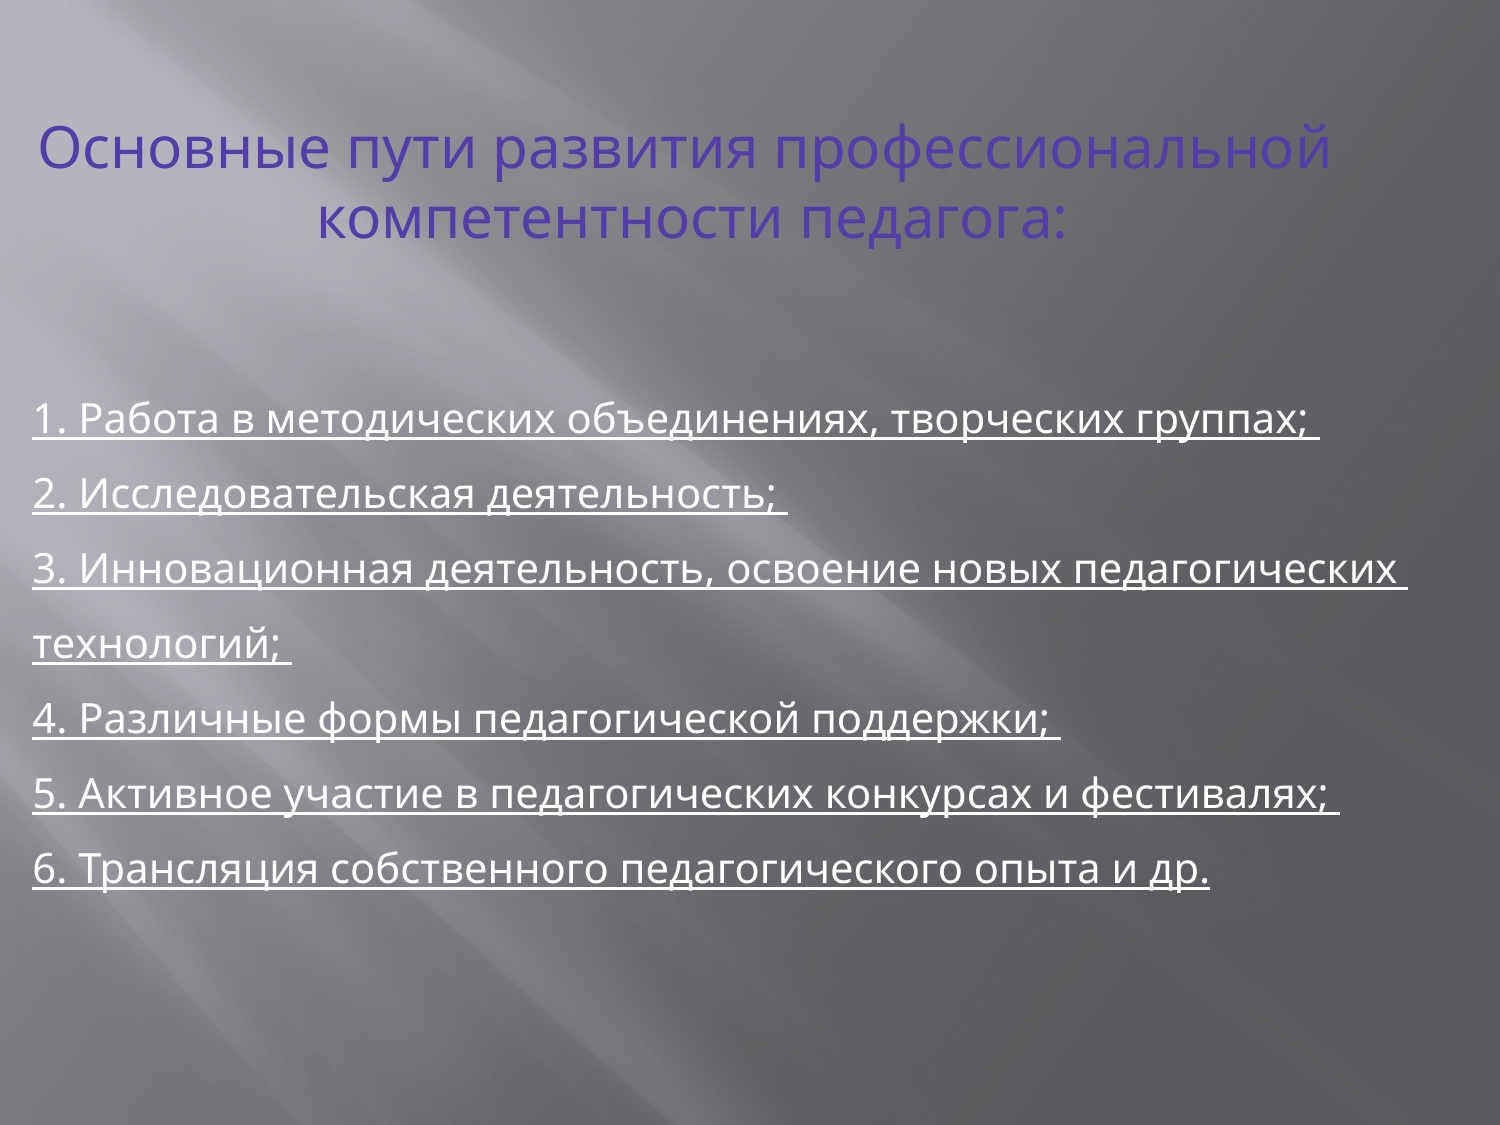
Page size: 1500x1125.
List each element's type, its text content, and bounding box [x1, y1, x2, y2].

text_box 1. Работа в методических объединениях, творческих группах; 2. Исследовательская деятельность; 3. Инновационная деятельность, освоение новых педагогических технологий; 4. Различные формы педагогической поддержки; 5. Активное участие в педагогических конкурсах и фестивалях; 6. Трансляция собственного педагогического опыта и др. [17, 359, 1424, 900]
text_box Основные пути развития профессиональной компетентности педагога: [22, 102, 1363, 258]
